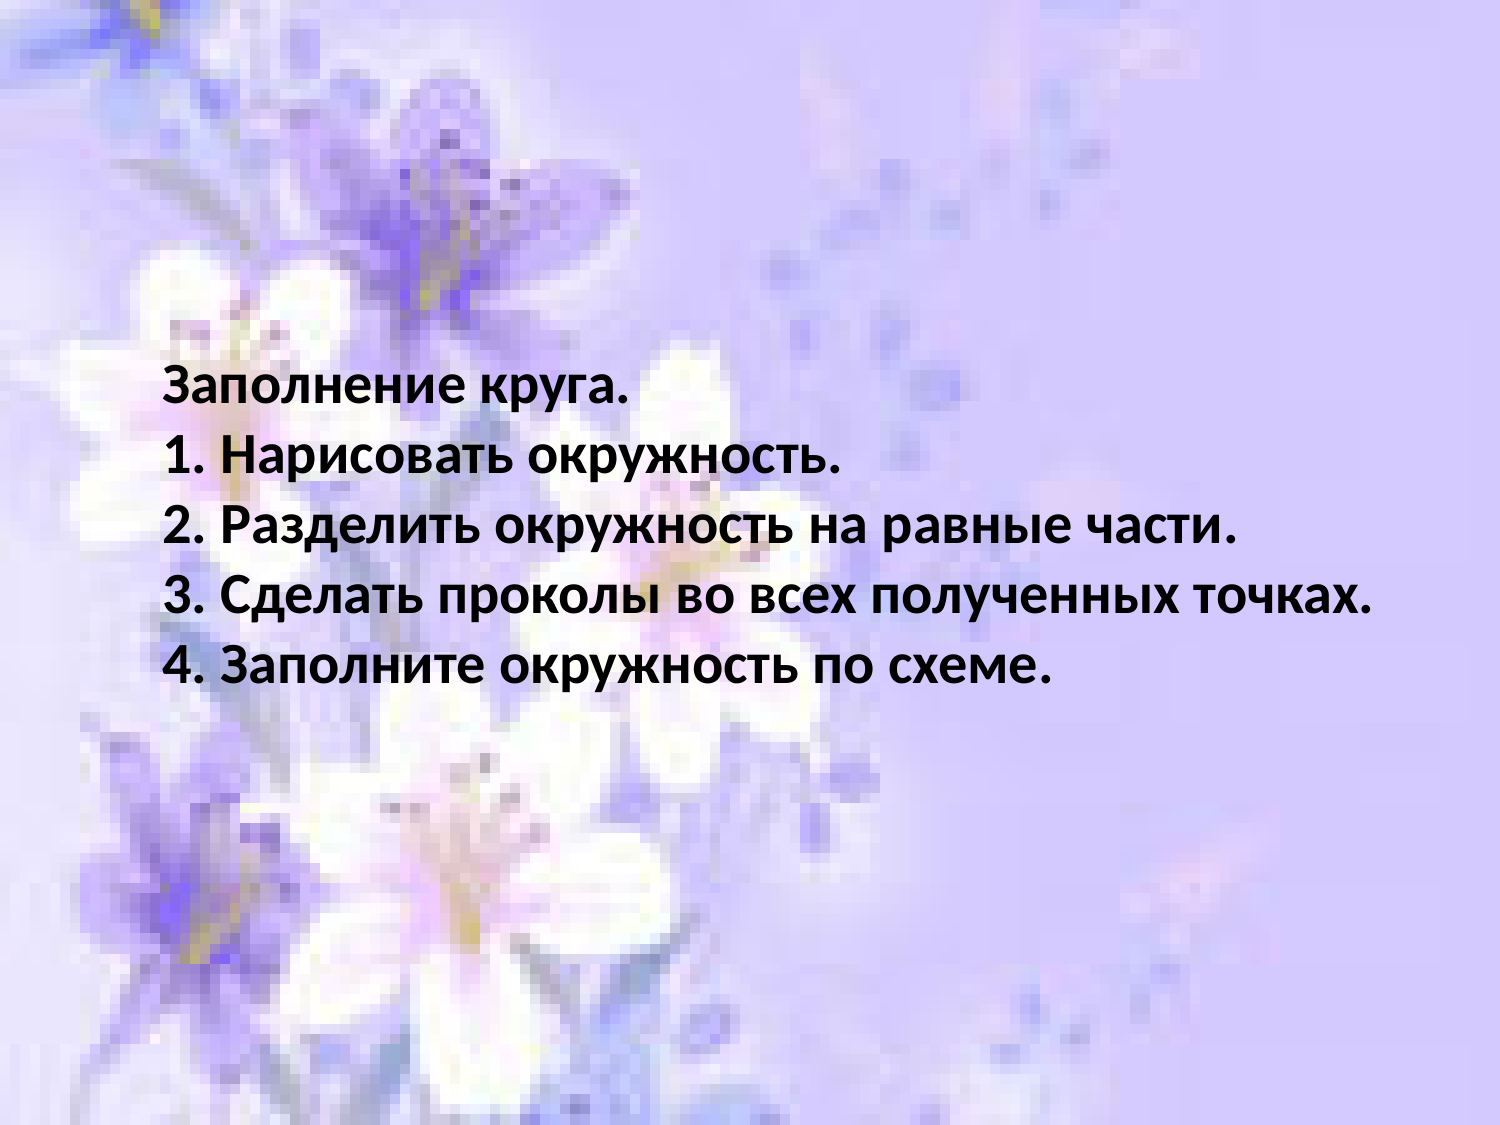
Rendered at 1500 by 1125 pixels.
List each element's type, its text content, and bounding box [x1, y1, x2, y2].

text_box Заполнение круга. 1. Нарисовать окружность. 2. Разделить окружность на равные части. 3. Сделать проколы во всех полученных точках. 4. Заполните окружность по схеме. [147, 338, 1400, 703]
picture [0, 0, 1500, 1125]
